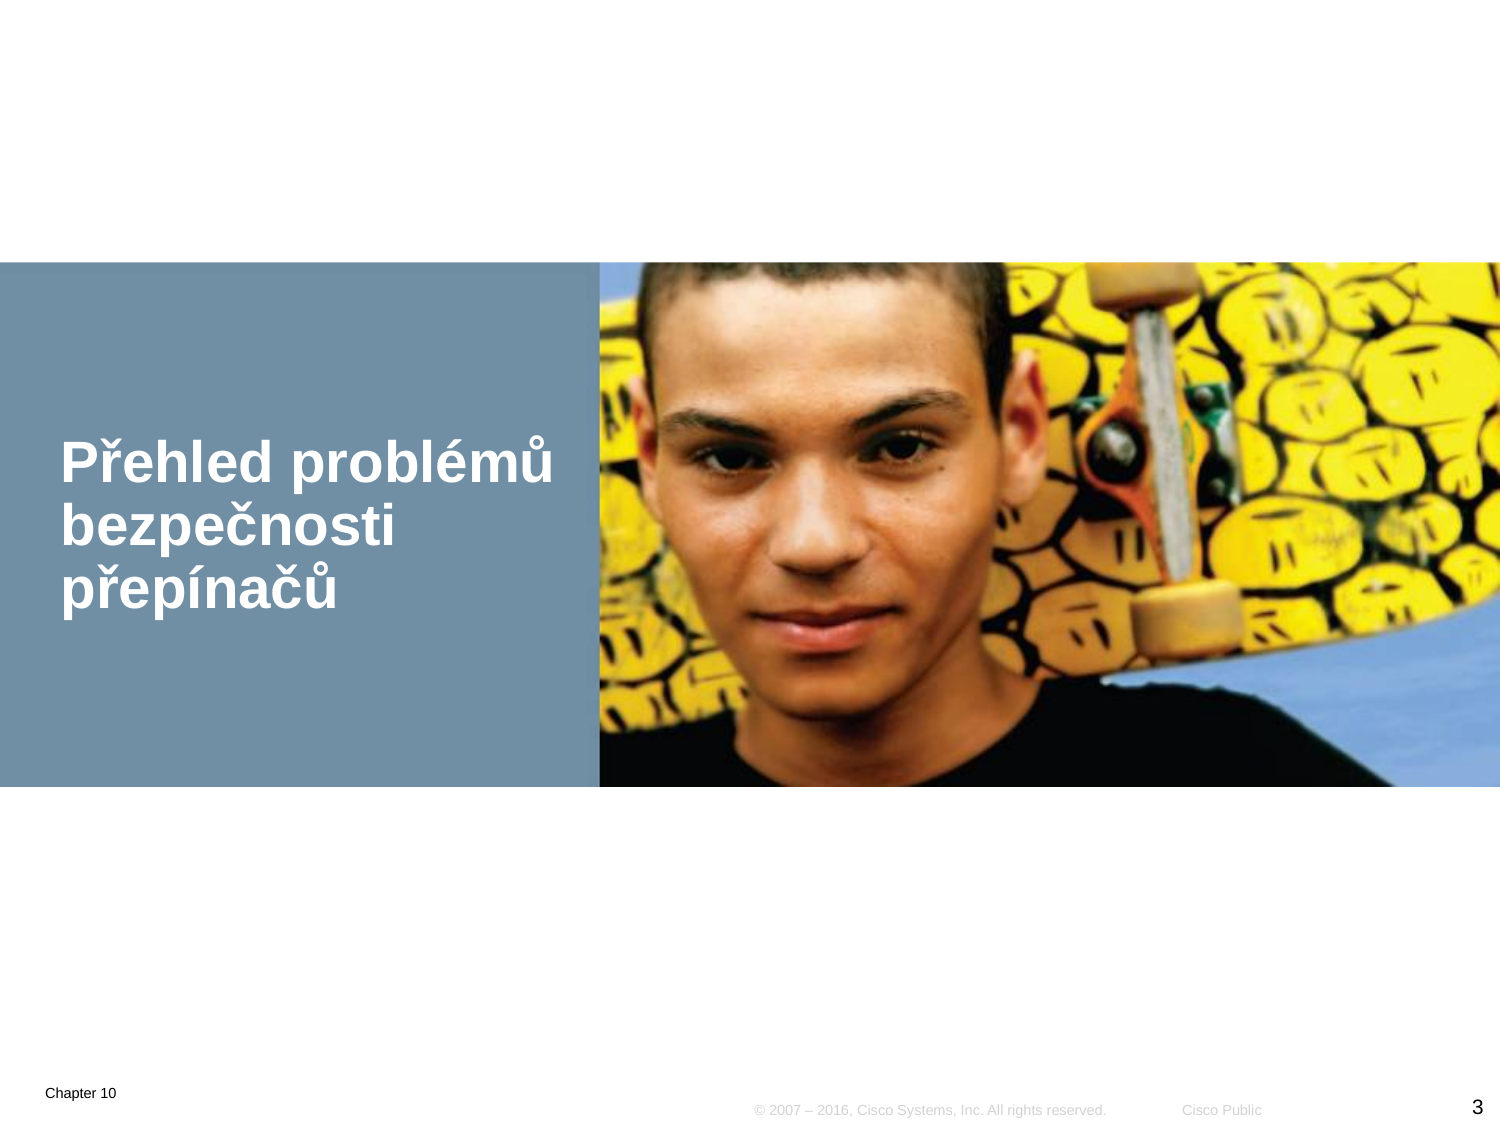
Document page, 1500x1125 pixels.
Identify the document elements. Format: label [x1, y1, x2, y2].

text_box [0, 0, 1500, 261]
picture [0, 262, 1500, 787]
